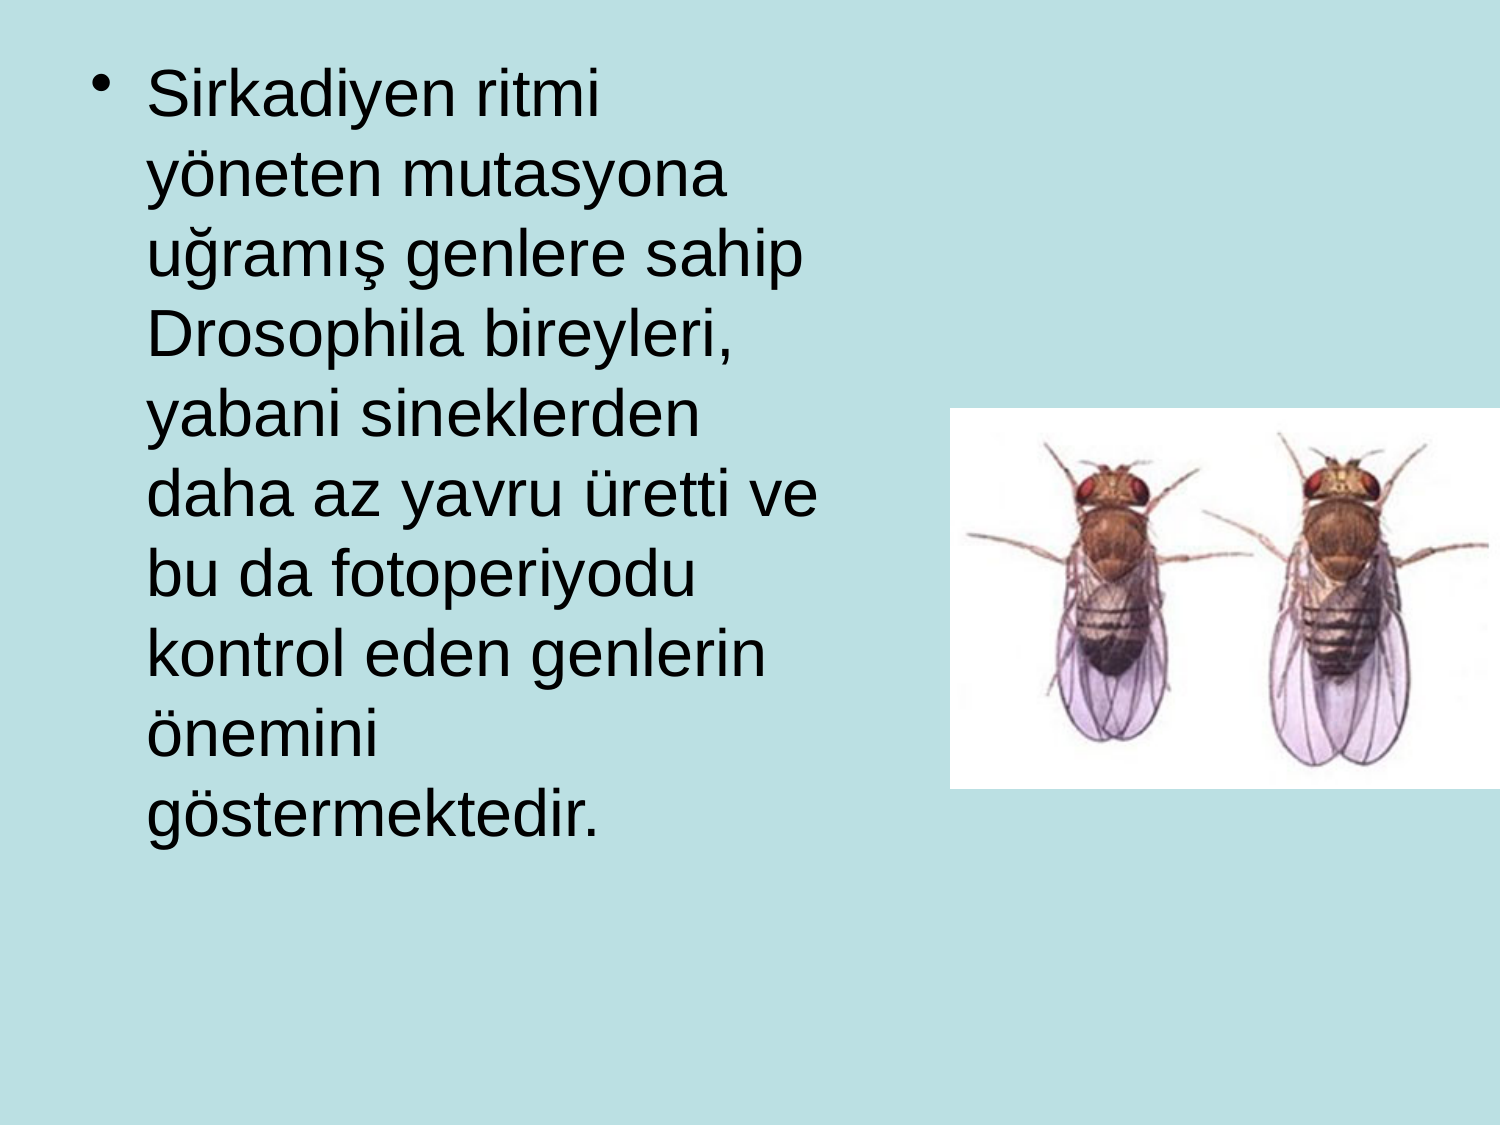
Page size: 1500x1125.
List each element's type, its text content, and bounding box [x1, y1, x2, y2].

picture [949, 408, 1500, 789]
list Sirkadiyen ritmi yöneten mutasyona uğramış genlere sahip Drosophila bireyleri, yabani sineklerden daha az yavru üretti ve bu da fotoperiyodu kontrol eden genlerin önemini göstermektedir. [75, 42, 845, 1005]
